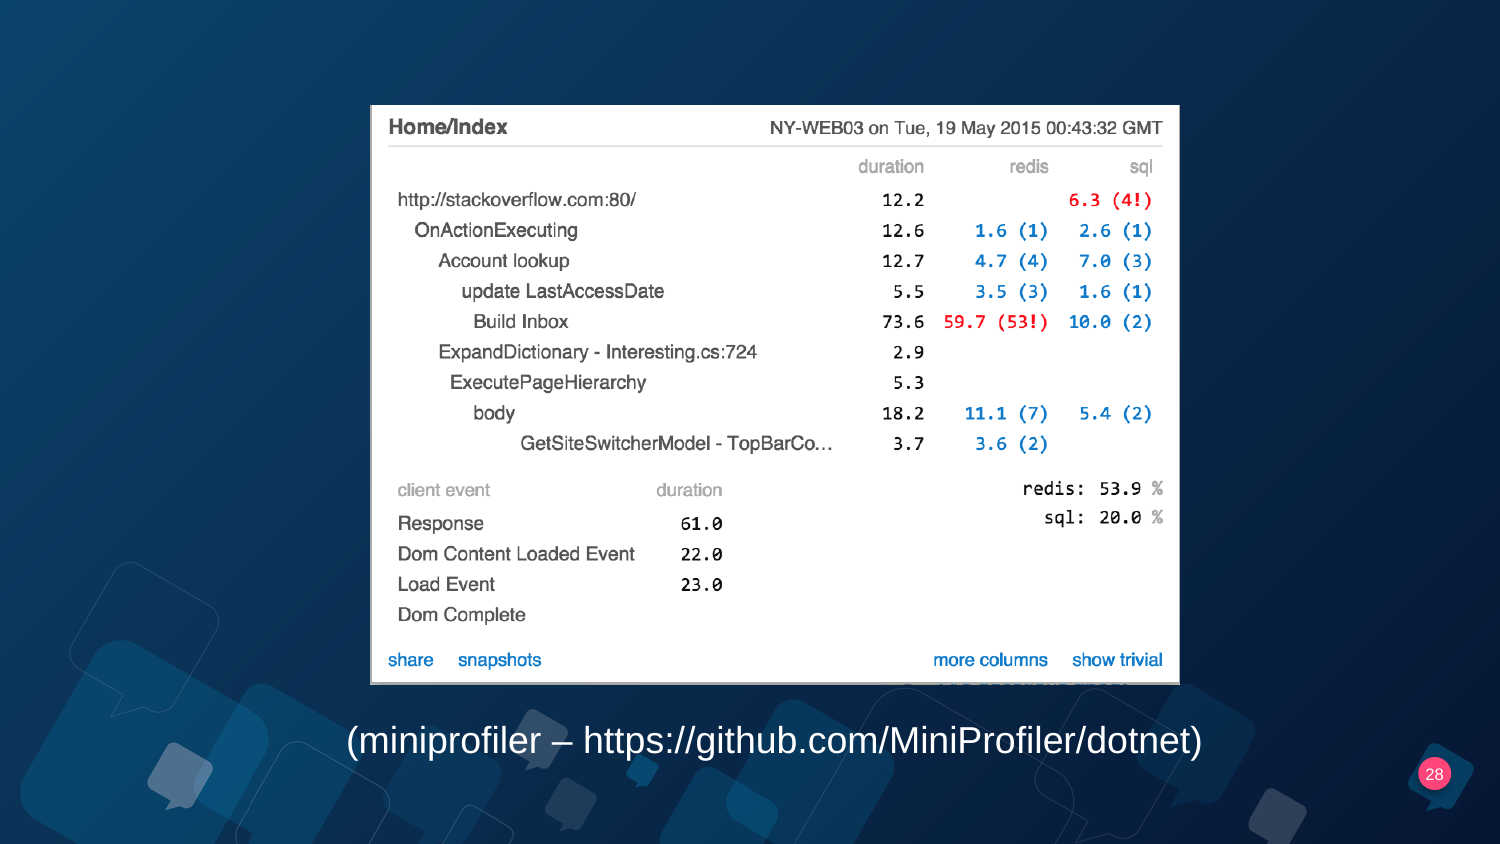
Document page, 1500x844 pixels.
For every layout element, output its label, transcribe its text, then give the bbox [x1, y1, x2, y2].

picture [0, 105, 1500, 844]
text_box (miniprofiler – https://github.com/MiniProfiler/dotnet) [99, 708, 1450, 777]
